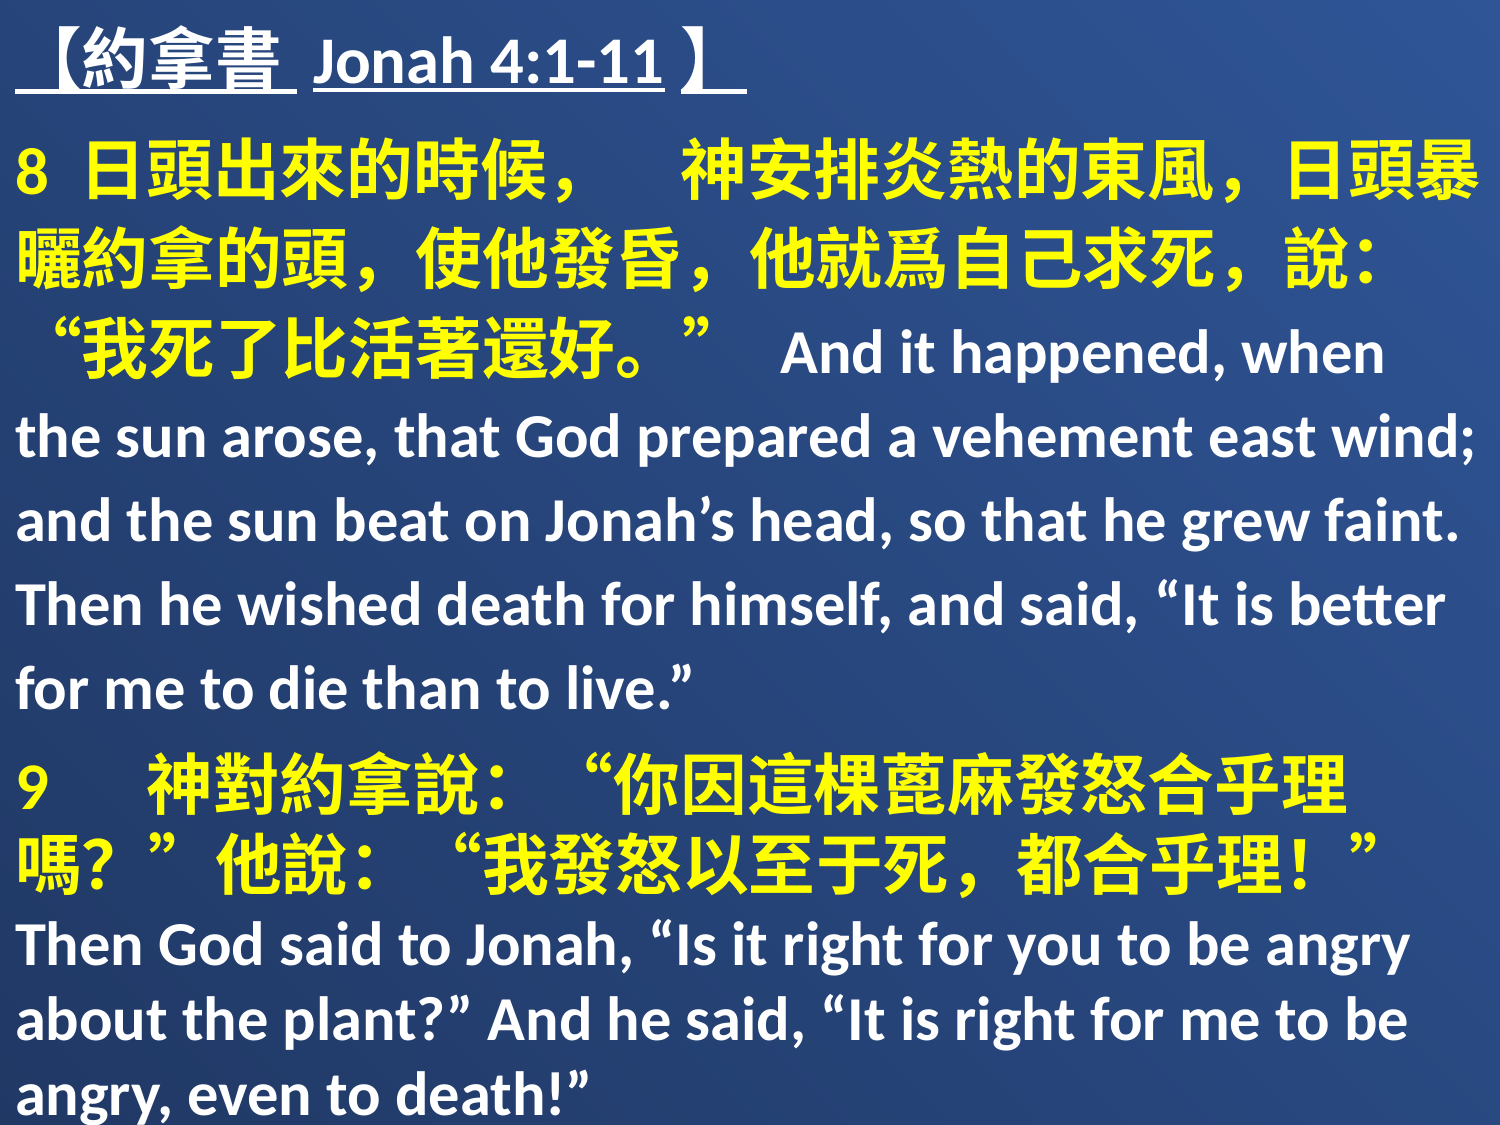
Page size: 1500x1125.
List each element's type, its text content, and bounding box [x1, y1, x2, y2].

subtitle 【約拿書 Jonah 4:1-11】 8 日頭出來的時候， 神安排炎熱的東風，日頭暴曬約拿的頭，使他發昏，他就爲自己求死，說：“我死了比活著還好。” And it happened, when the sun arose, that God prepared a vehement east wind; and the sun beat on Jonah’s head, so that he grew faint. Then he wished death for himself, and said, “It is better for me to die than to live.” 9 神對約拿說：“你因這棵蓖麻發怒合乎理嗎？”他說：“我發怒以至于死，都合乎理！” Then God said to Jonah, “Is it right for you to be angry about the plant?” And he said, “It is right for me to be angry, even to death!” [0, 0, 1500, 1125]
